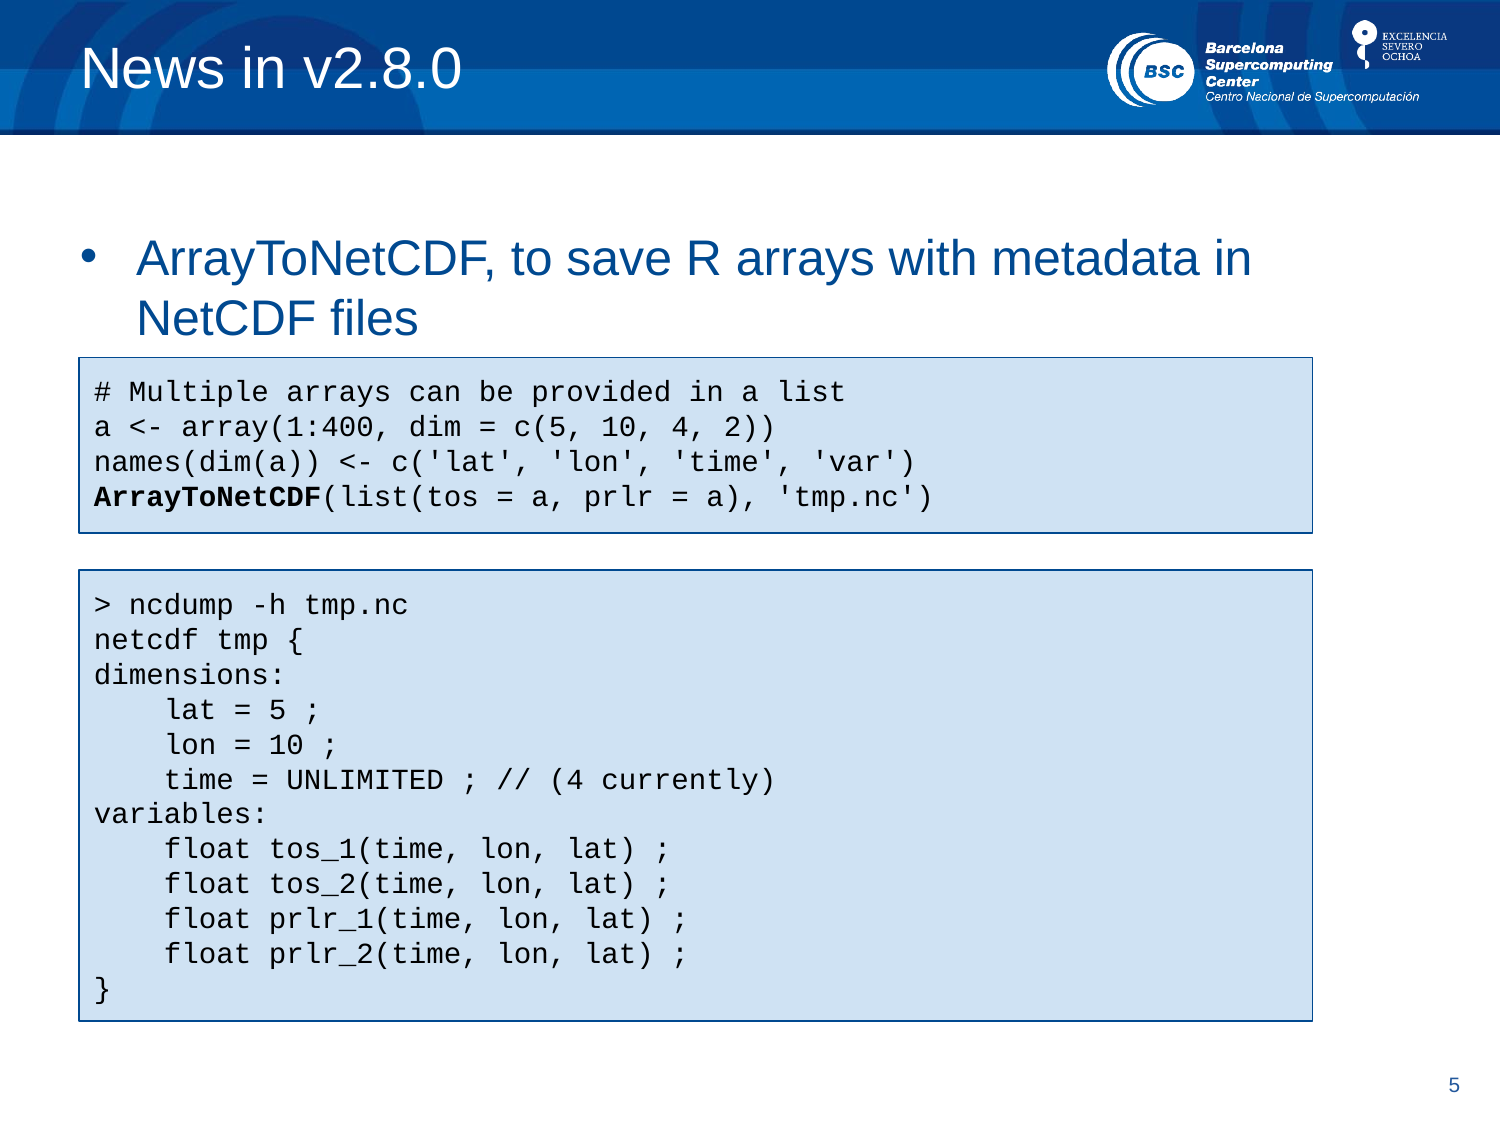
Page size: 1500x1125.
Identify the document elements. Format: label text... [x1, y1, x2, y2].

list ArrayToNetCDF, to save R arrays with metadata in NetCDF files [64, 157, 1432, 1043]
text_box > ncdump -h tmp.nc netcdf tmp { dimensions: lat = 5 ; lon = 10 ; time = UNLIMITED ; // (4 currently) variables: float tos_1(time, lon, lat) ; float tos_2(time, lon, lat) ; float prlr_1(time, lon, lat) ; float prlr_2(time, lon, lat) ; } [78, 570, 1313, 1021]
title News in v2.8.0 [65, 23, 1081, 135]
text_box # Multiple arrays can be provided in a list a <- array(1:400, dim = c(5, 10, 4, 2)) names(dim(a)) <- c('lat', 'lon', 'time', 'var') ArrayToNetCDF(list(tos = a, prlr = a), 'tmp.nc') [78, 357, 1313, 534]
picture [0, 0, 1500, 135]
